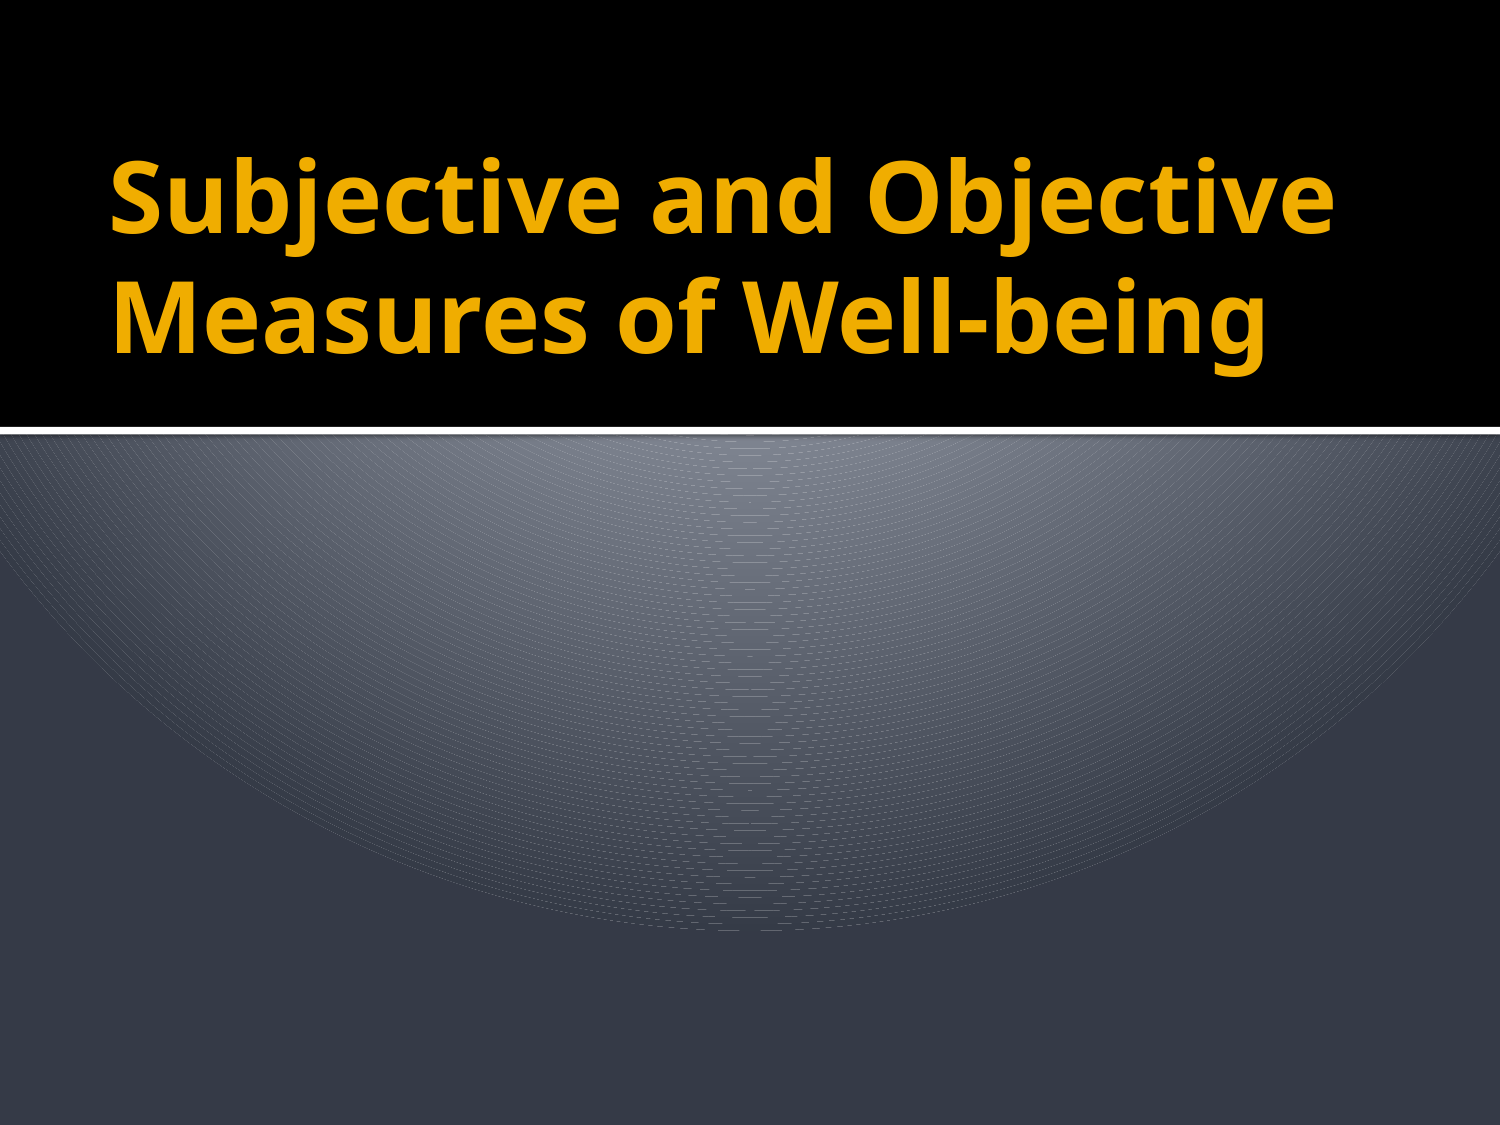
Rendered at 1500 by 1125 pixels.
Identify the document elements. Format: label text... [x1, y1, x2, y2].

title Subjective and Objective Measures of Well-being [93, 105, 1409, 374]
